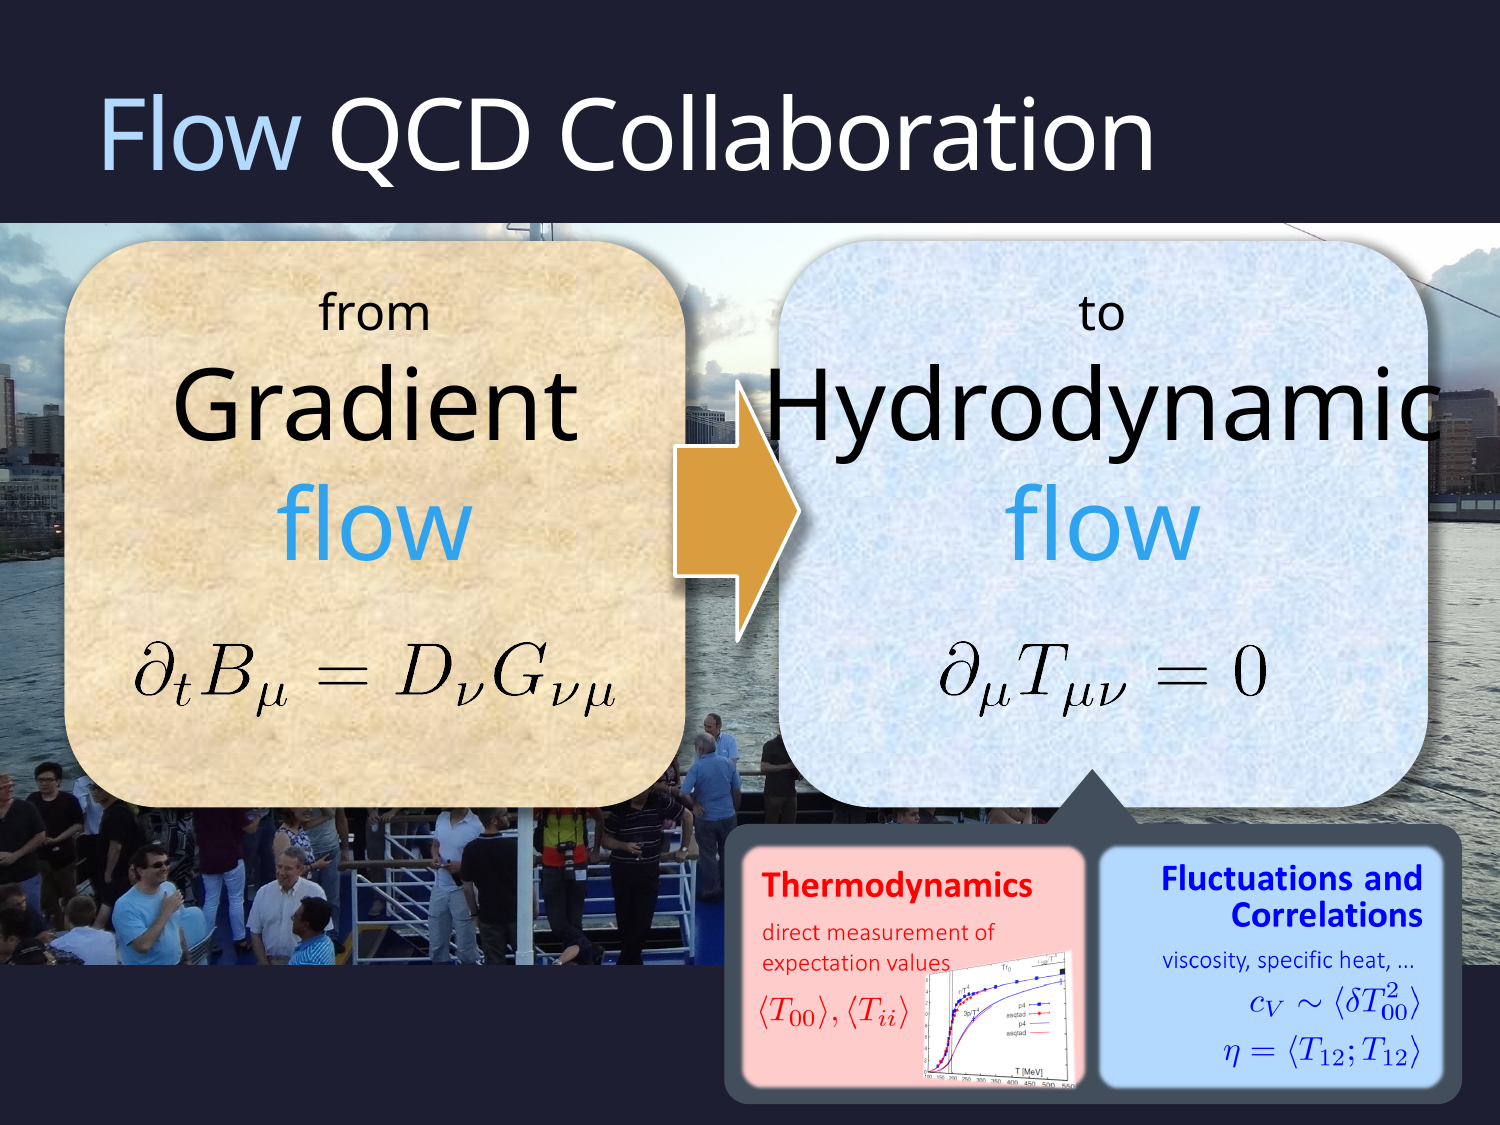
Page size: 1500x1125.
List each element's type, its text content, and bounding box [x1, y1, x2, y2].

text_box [778, 240, 1429, 808]
text_box [722, 965, 1464, 1106]
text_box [64, 240, 686, 808]
picture [0, 223, 1500, 1093]
title Flow QCD Collaboration [80, 2, 1407, 223]
